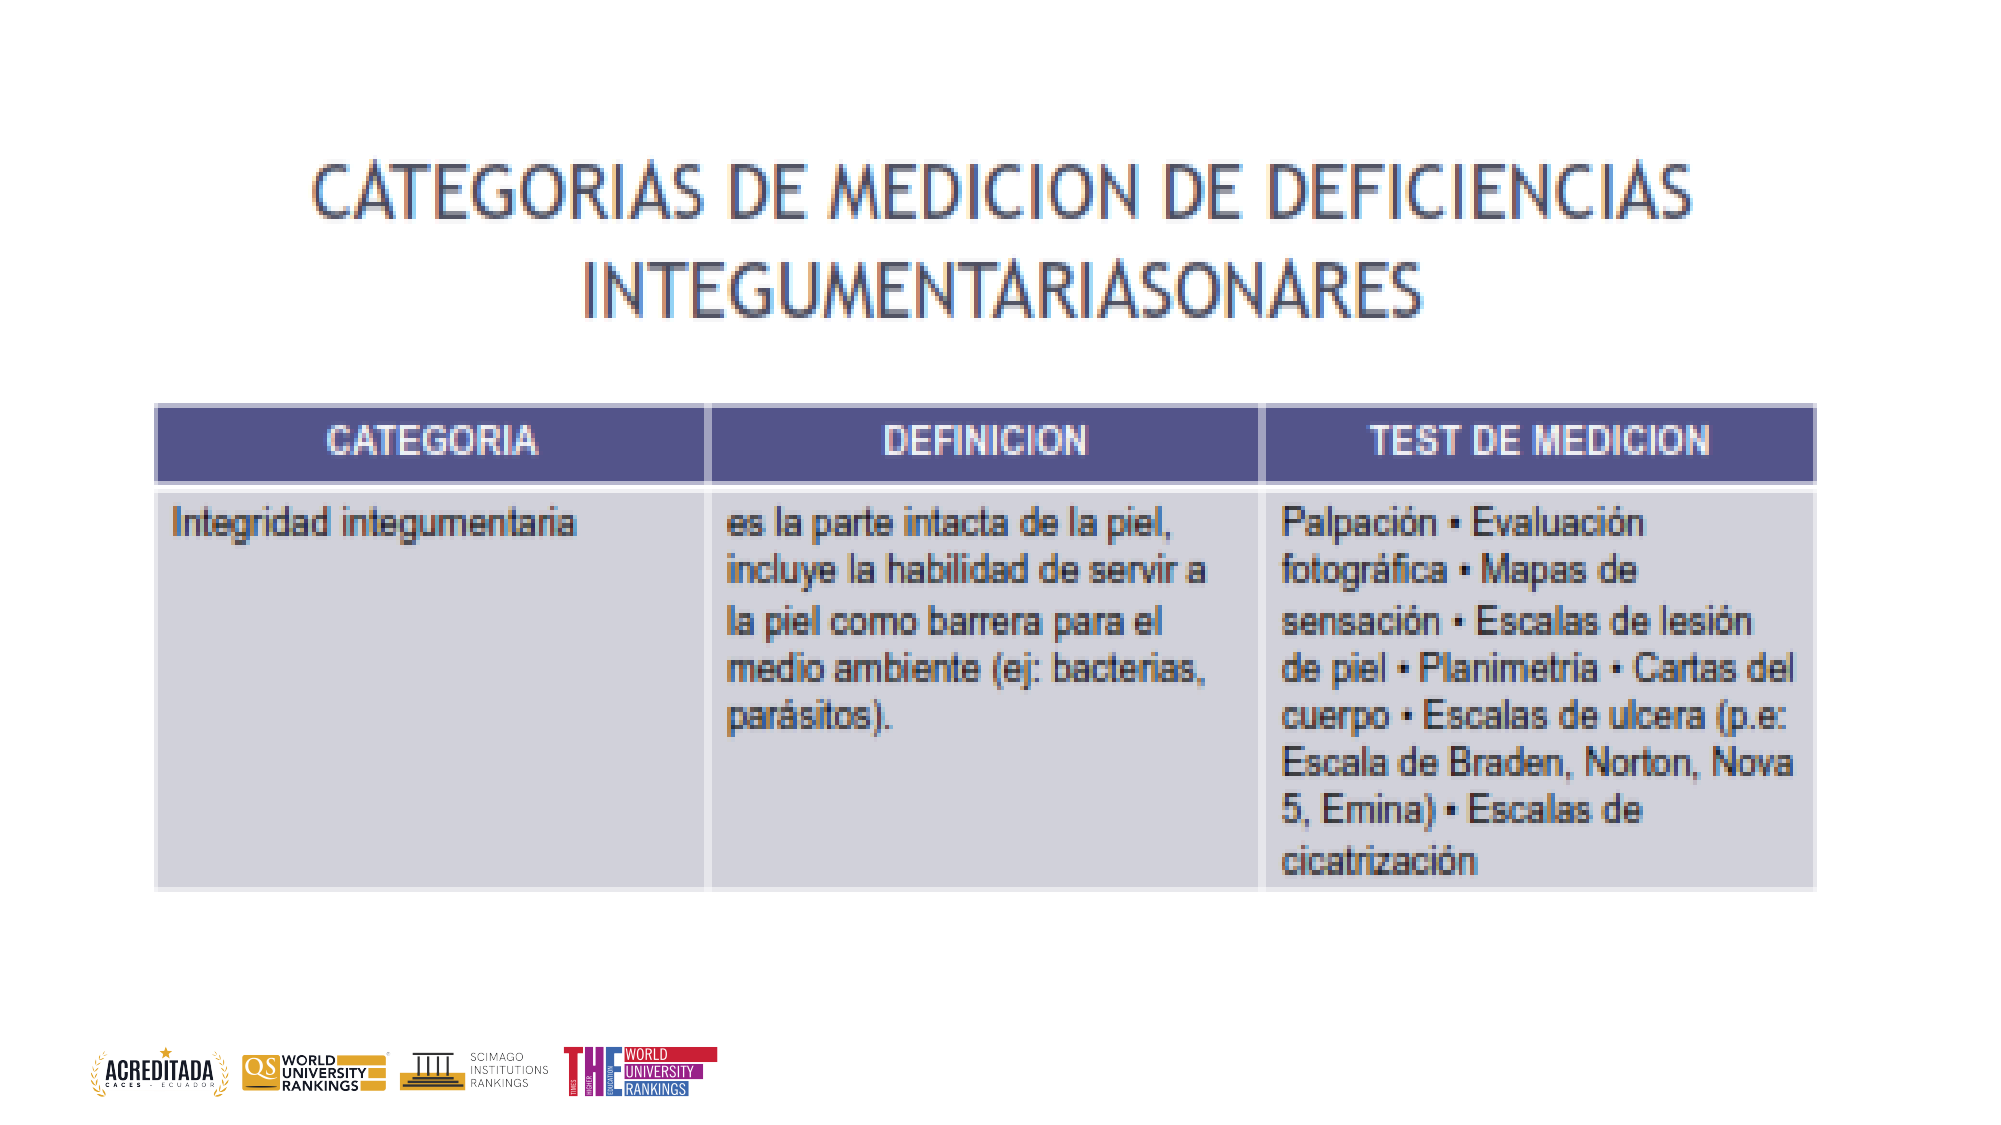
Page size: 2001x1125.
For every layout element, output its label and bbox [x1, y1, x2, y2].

picture [82, 1041, 728, 1102]
picture [96, 96, 1881, 1016]
